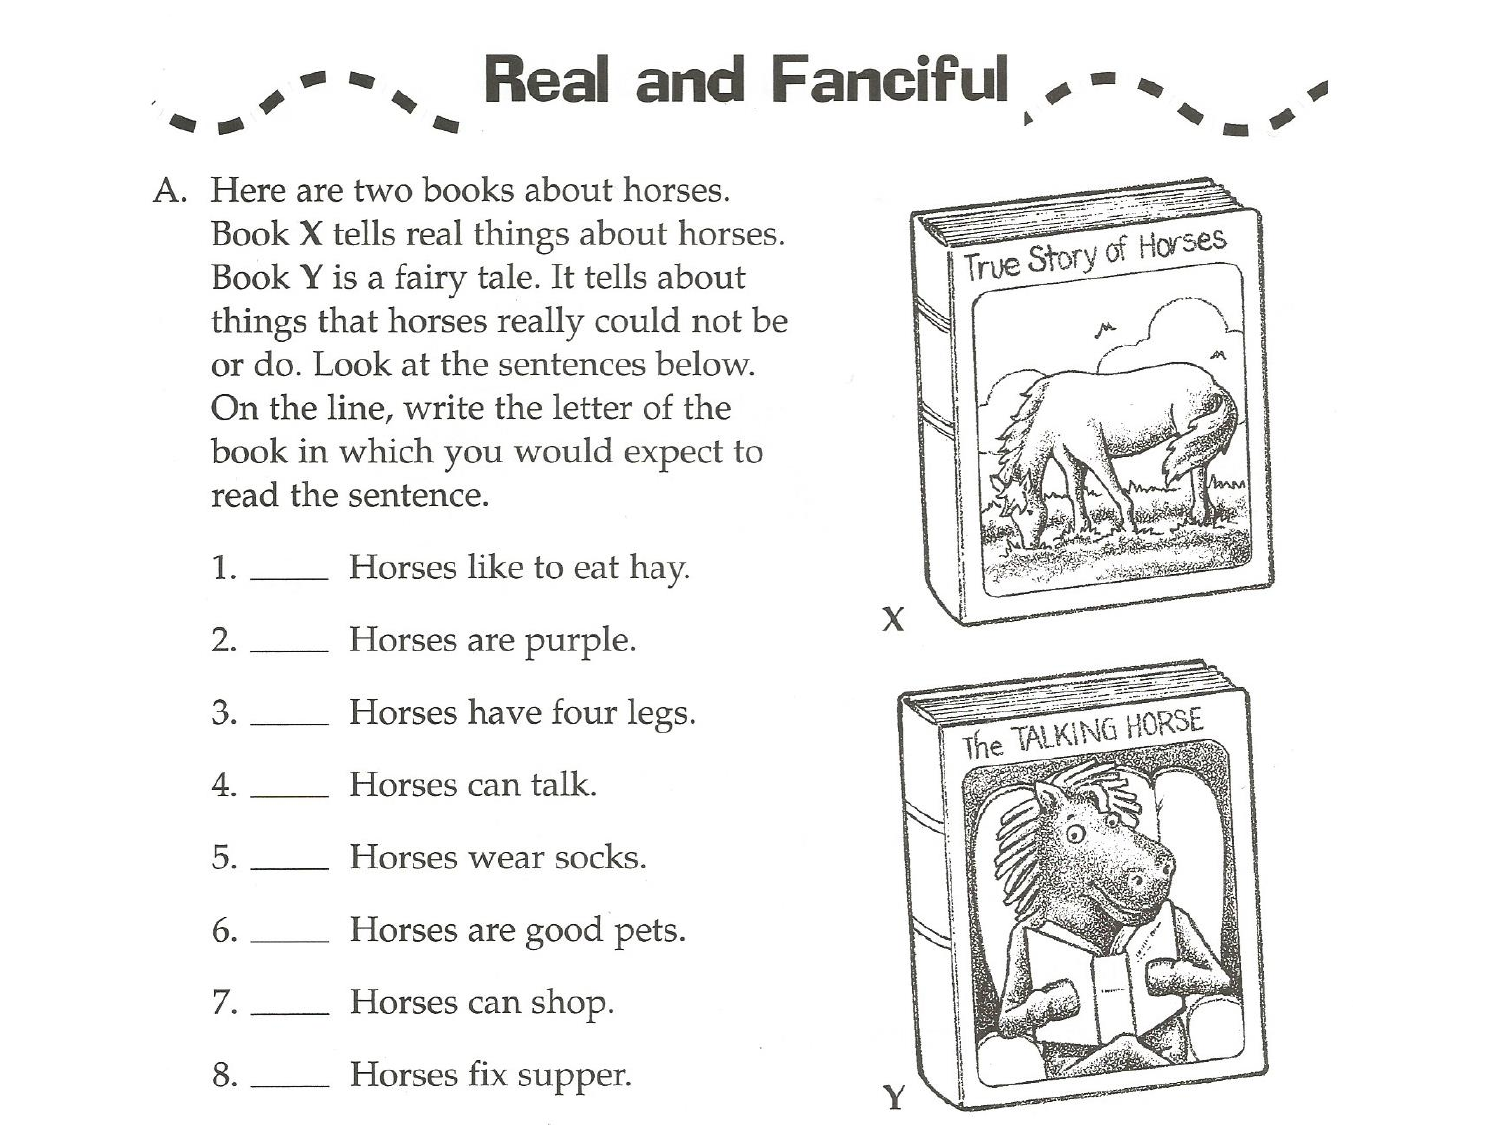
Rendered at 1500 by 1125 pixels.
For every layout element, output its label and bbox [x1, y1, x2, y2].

picture [135, 14, 1353, 1125]
